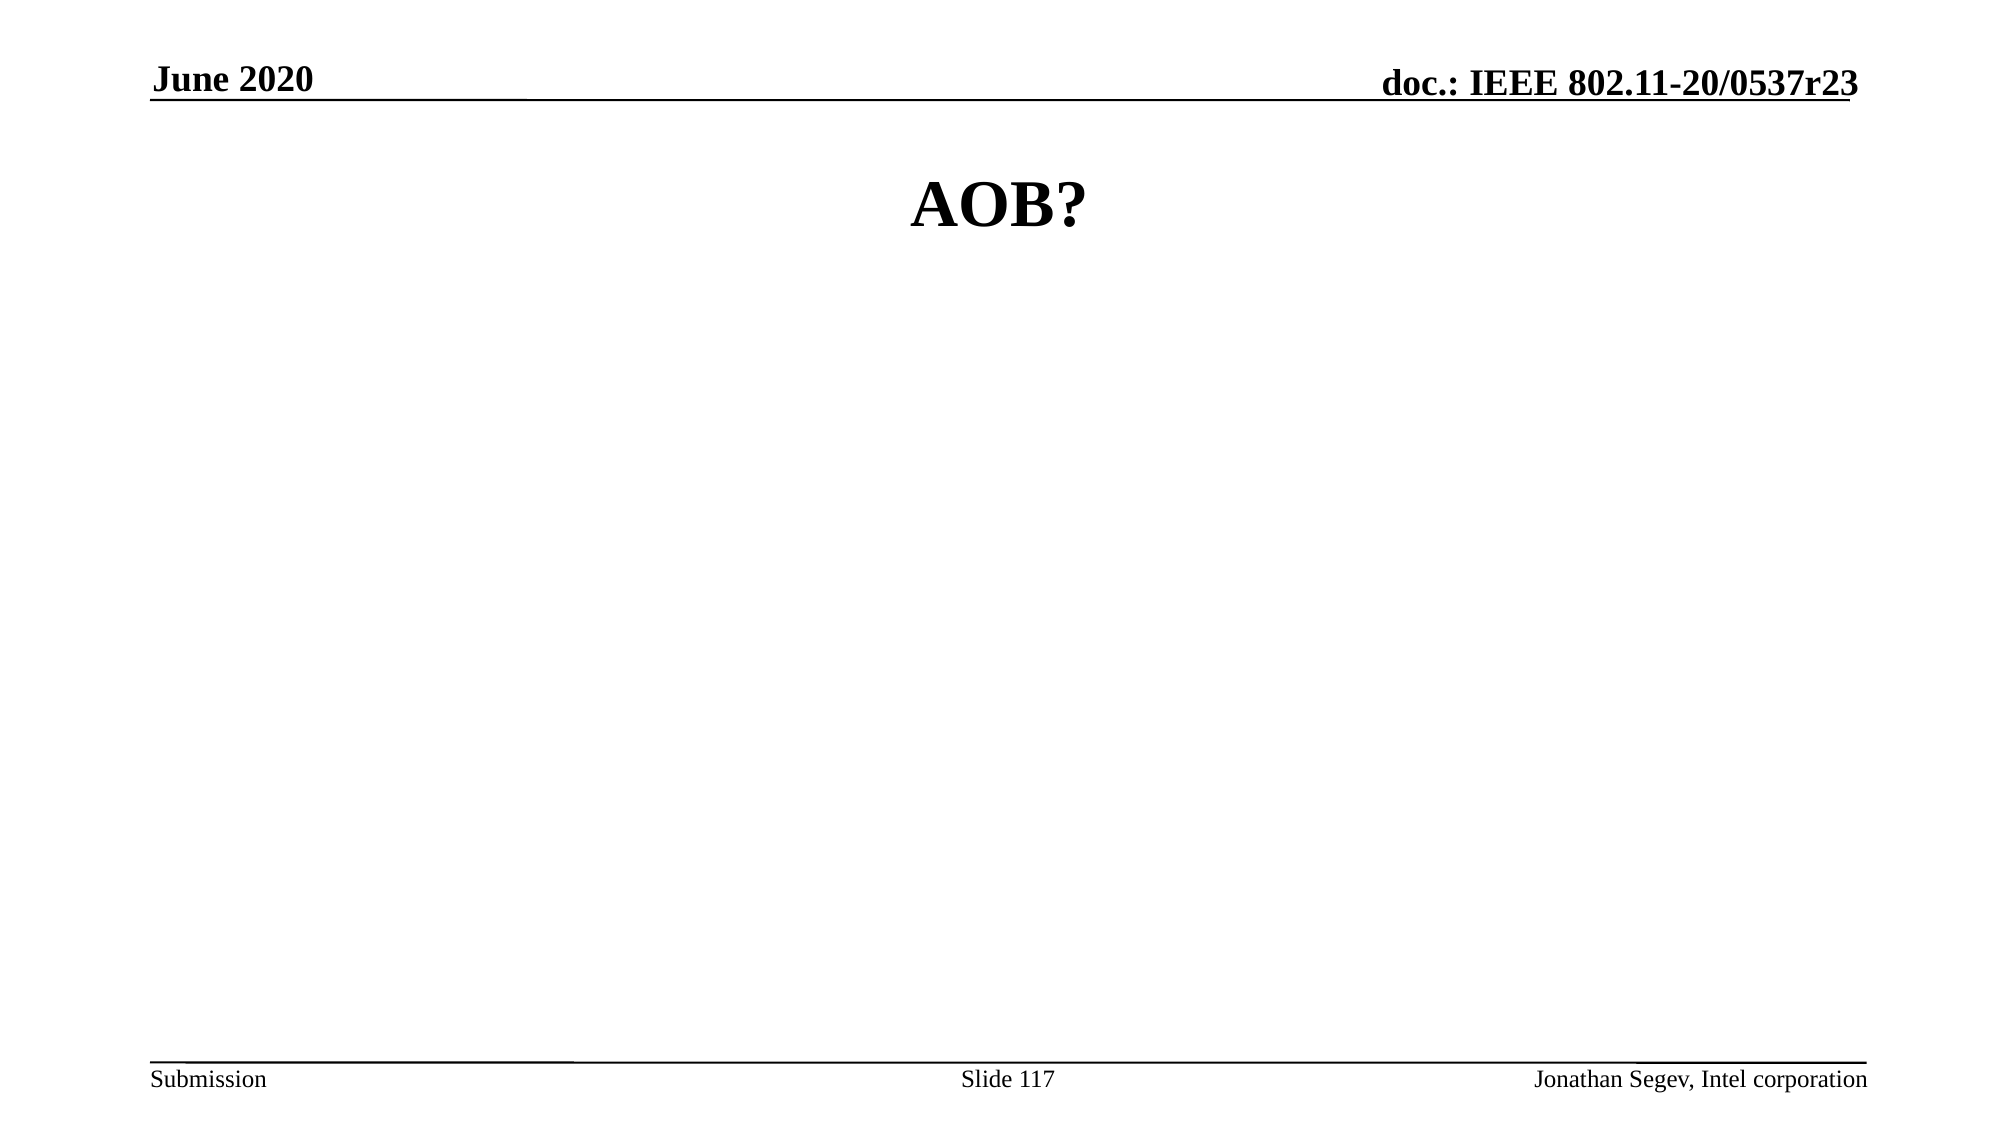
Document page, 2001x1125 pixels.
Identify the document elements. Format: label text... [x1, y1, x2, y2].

title AOB? [149, 112, 1850, 288]
footer Jonathan Segev, Intel corporation [1171, 1061, 1869, 1093]
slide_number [152, 54, 563, 100]
slide_number Slide 117 [950, 1061, 1067, 1123]
